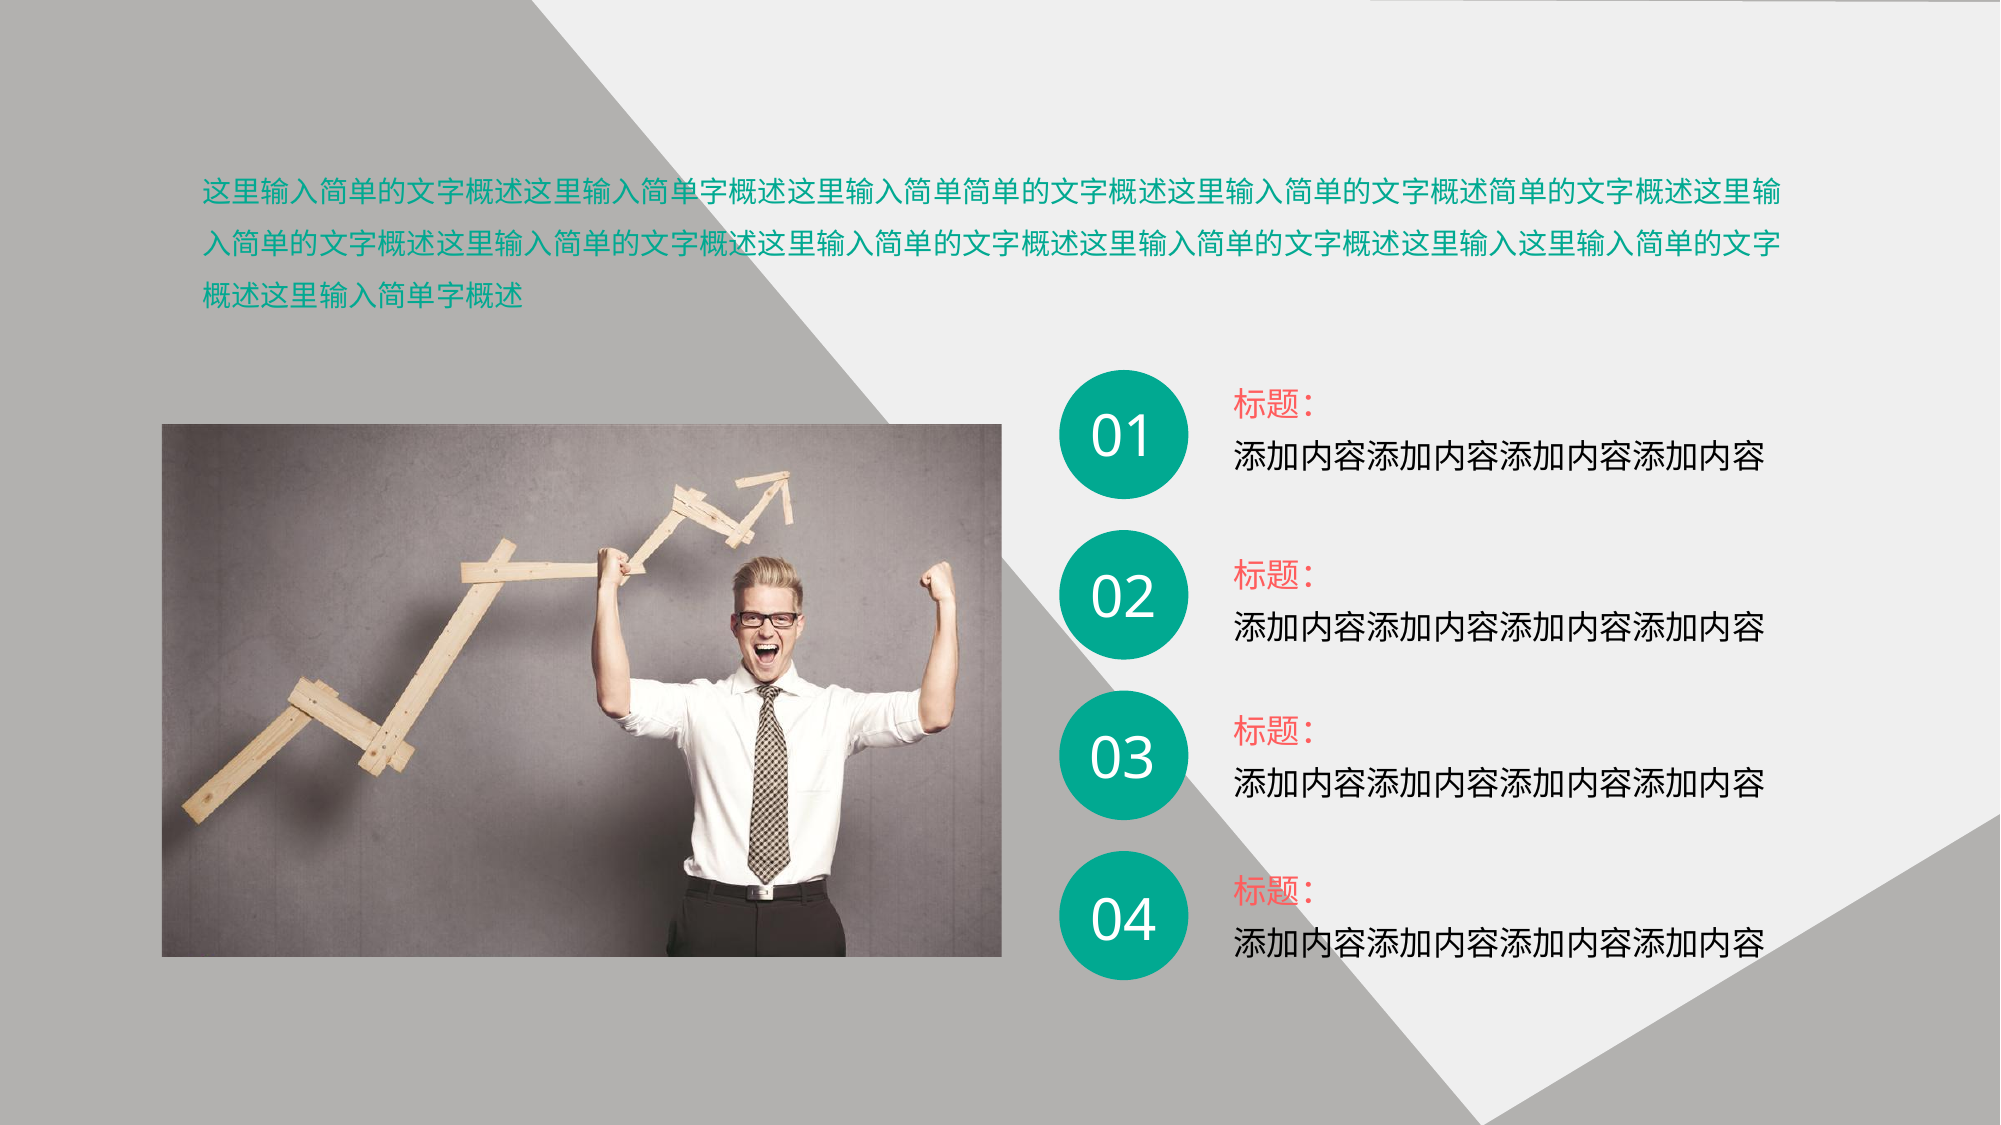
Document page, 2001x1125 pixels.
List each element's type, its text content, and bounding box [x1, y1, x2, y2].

text_box [1058, 368, 1190, 501]
text_box 03 [1074, 712, 1171, 798]
text_box [1058, 689, 1190, 822]
text_box 标题： 添加内容添加内容添加内容添加内容 [1218, 690, 1854, 821]
text_box 标题： 添加内容添加内容添加内容添加内容 [1218, 363, 1854, 495]
text_box 这里输入简单的文字概述这里输入简单字概述这里输入简单简单的文字概述这里输入简单的文字概述简单的文字概述这里输入简单的文字概述这里输入简单的文字概述这里输入简单的文字概述这里输入简单的文字概述这里输入这里输入简单的文字概述这里输入简单字概述 [187, 148, 1808, 321]
text_box [1188, 438, 1824, 540]
text_box 02 [1075, 551, 1172, 637]
text_box 01 [1075, 391, 1172, 476]
text_box [1058, 529, 1190, 661]
text_box 标题： 添加内容添加内容添加内容添加内容 [1218, 851, 1854, 982]
text_box 标题： 添加内容添加内容添加内容添加内容 [1218, 534, 1854, 665]
picture [161, 424, 1002, 957]
text_box [1058, 850, 1190, 982]
text_box 04 [1075, 874, 1172, 960]
